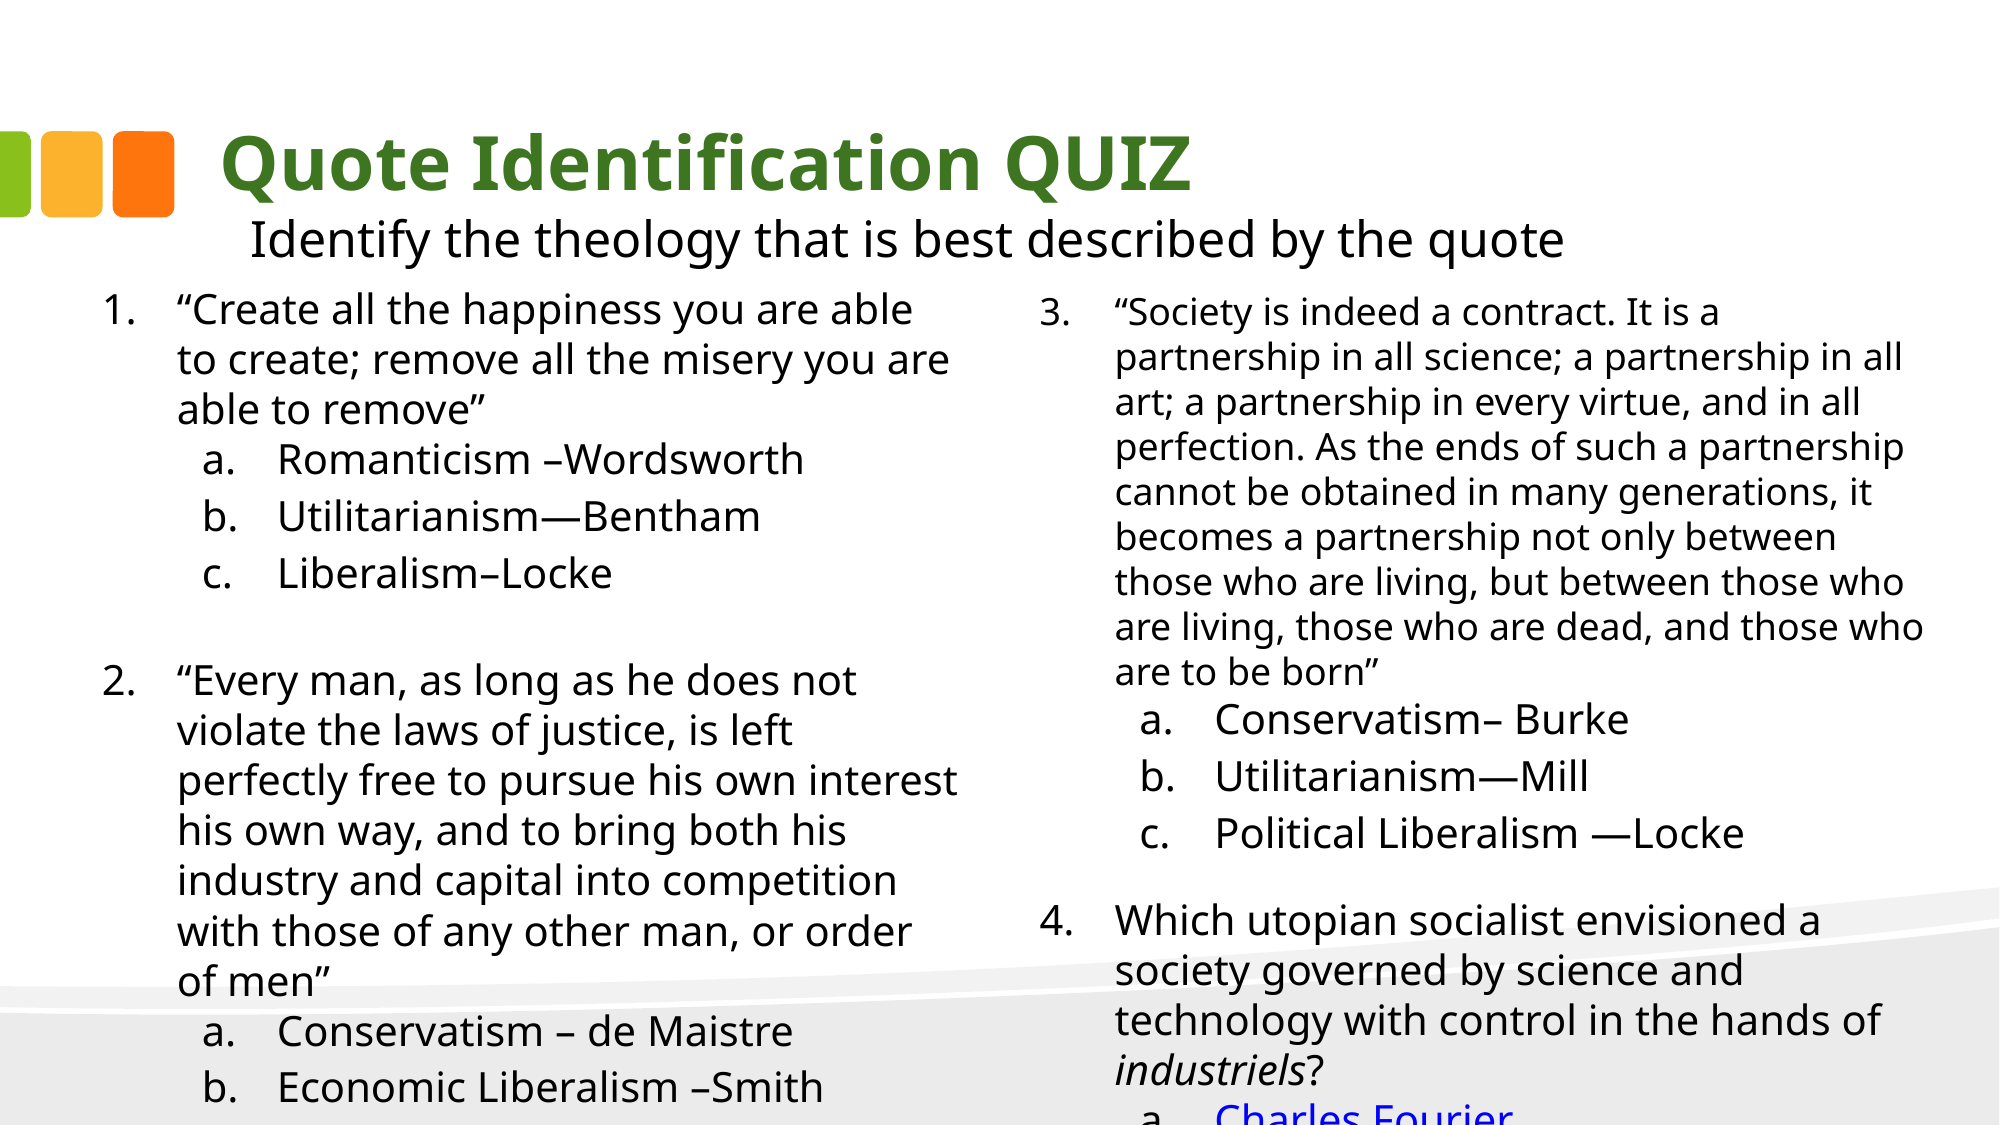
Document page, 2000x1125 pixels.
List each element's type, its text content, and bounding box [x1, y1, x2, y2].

text_box “Create all the happiness you are able to create; remove all the misery you are able to remove” Romanticism –Wordsworth Utilitarianism—Bentham Liberalism–Locke “Every man, as long as he does not violate the laws of justice, is left perfectly free to pursue his own interest his own way, and to bring both his industry and capital into competition with those of any other man, or order of men” Conservatism – de Maistre Economic Liberalism –Smith Charles Fourier’s “Utopia” [87, 275, 975, 1125]
title Quote Identification QUIZ [199, 3, 1800, 216]
text_box Identify the theology that is best described by the quote [235, 199, 1661, 275]
text_box “Society is indeed a contract. It is a partnership in all science; a partnership in all art; a partnership in every virtue, and in all perfection. As the ends of such a partnership cannot be obtained in many generations, it becomes a partnership not only between those who are living, but between those who are living, those who are dead, and those who are to be born” Conservatism– Burke Utilitarianism—Mill Political Liberalism —Locke Which utopian socialist envisioned a society governed by science and technology with control in the hands of industriels? Charles Fourier Robert Owen Saint-Simon [1024, 280, 1950, 1125]
